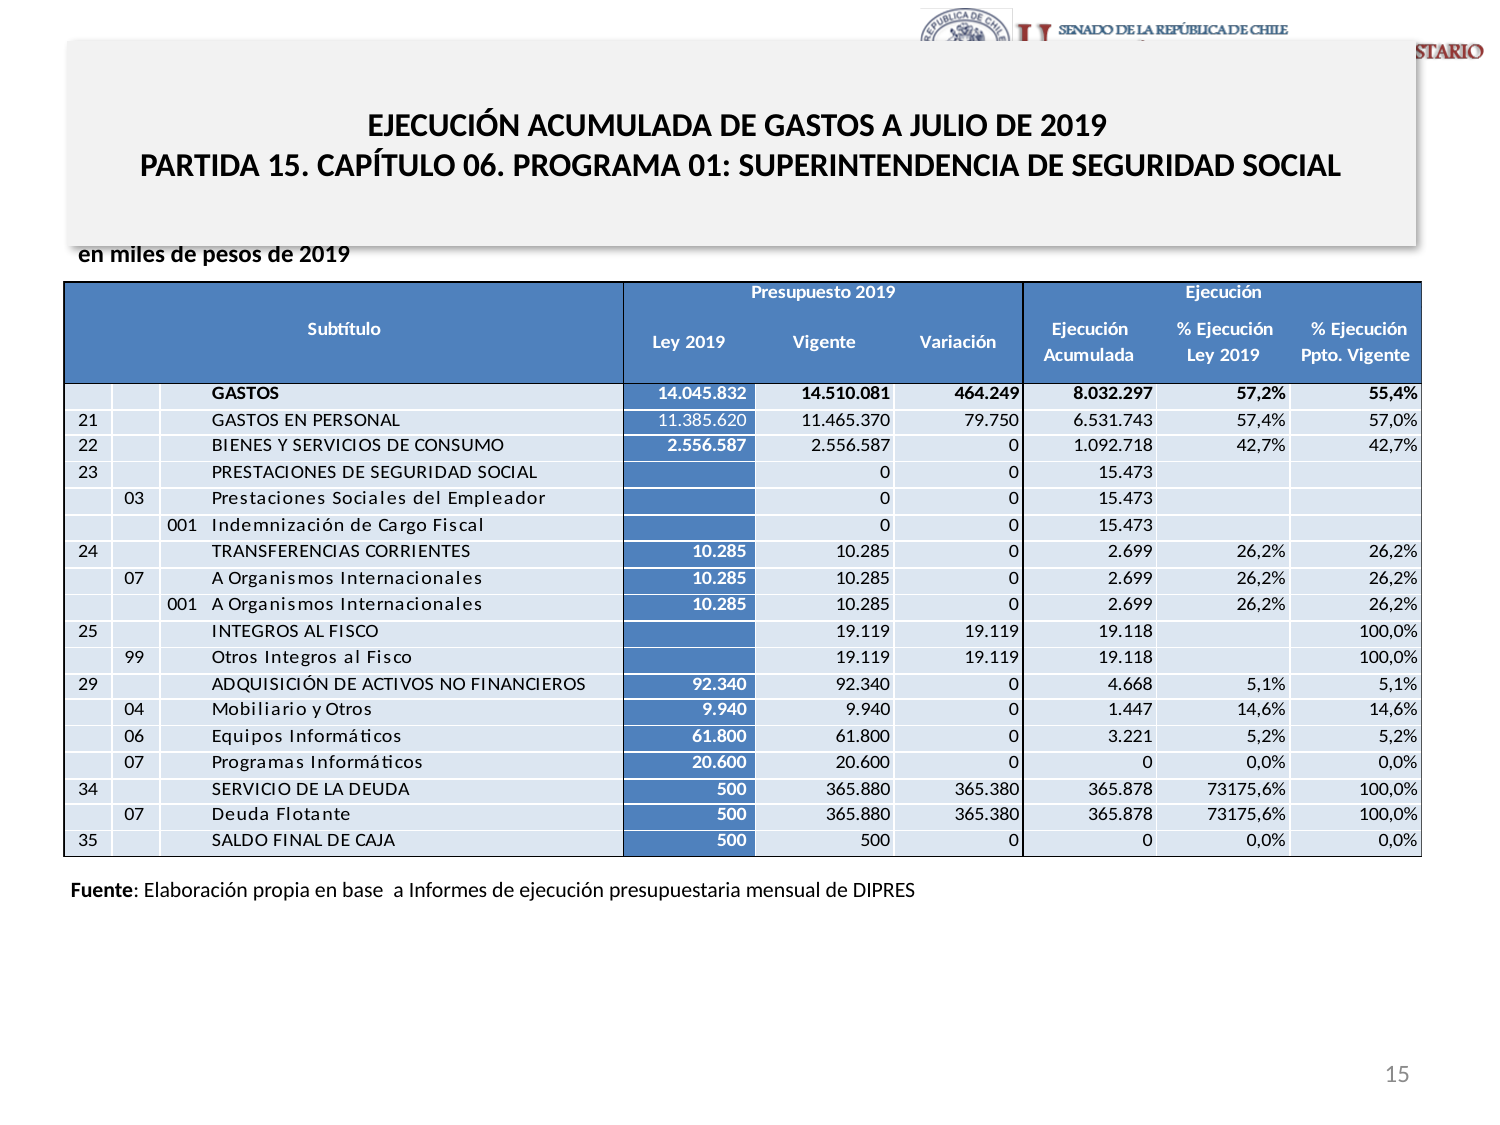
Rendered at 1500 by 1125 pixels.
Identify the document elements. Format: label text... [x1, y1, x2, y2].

title EJECUCIÓN ACUMULADA DE GASTOS A JULIO DE 2019 PARTIDA 15. CAPÍTULO 06. PROGRAMA 01: SUPERINTENDENCIA DE SEGURIDAD SOCIAL [67, 41, 1415, 246]
slide_number 15 [1074, 1042, 1425, 1103]
text_box en miles de pesos de 2019 [63, 229, 1414, 279]
picture [920, 0, 1499, 111]
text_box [63, 280, 1424, 858]
footer Fuente: Elaboración propia en base a Informes de ejecución presupuestaria mensual de DIPRES [56, 868, 1436, 917]
